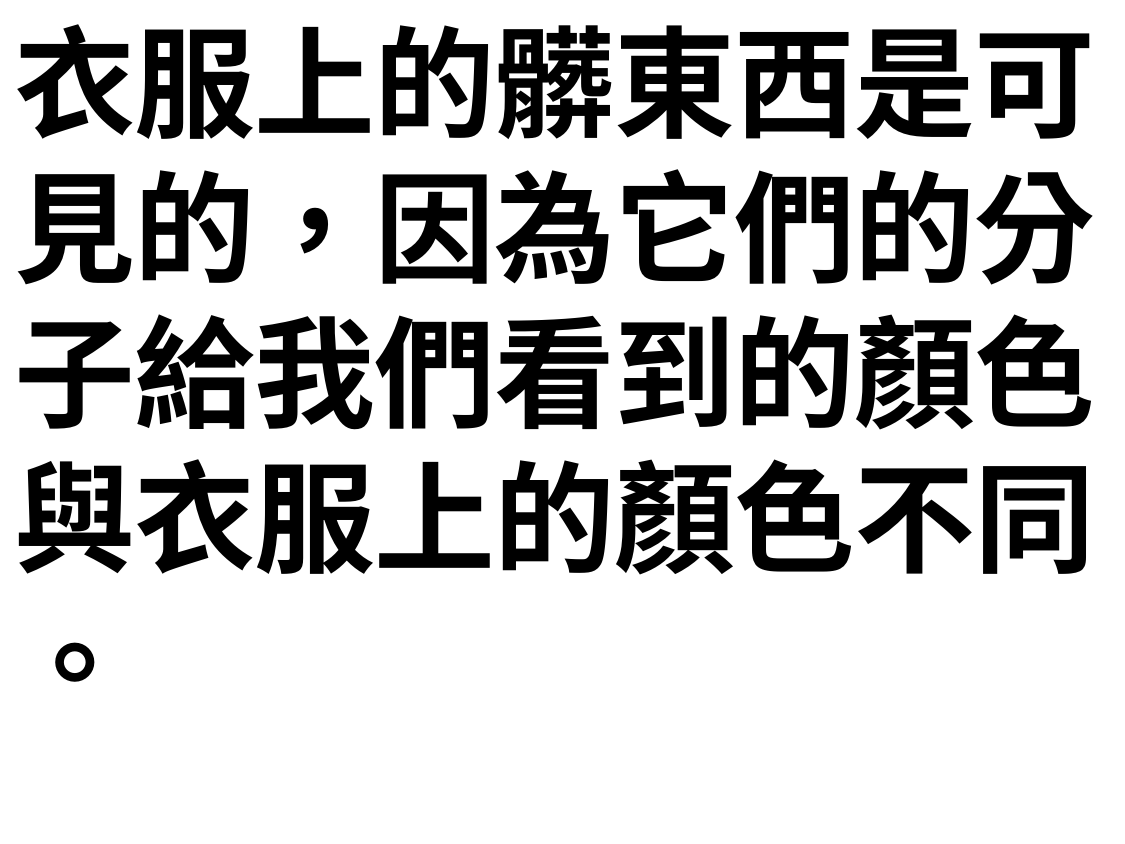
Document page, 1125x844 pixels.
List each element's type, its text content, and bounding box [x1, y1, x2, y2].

text_box 衣服上的髒東西是可見的，因為它們的分子給我們看到的顏色與衣服上的顏色不同 。 [0, 0, 1125, 740]
